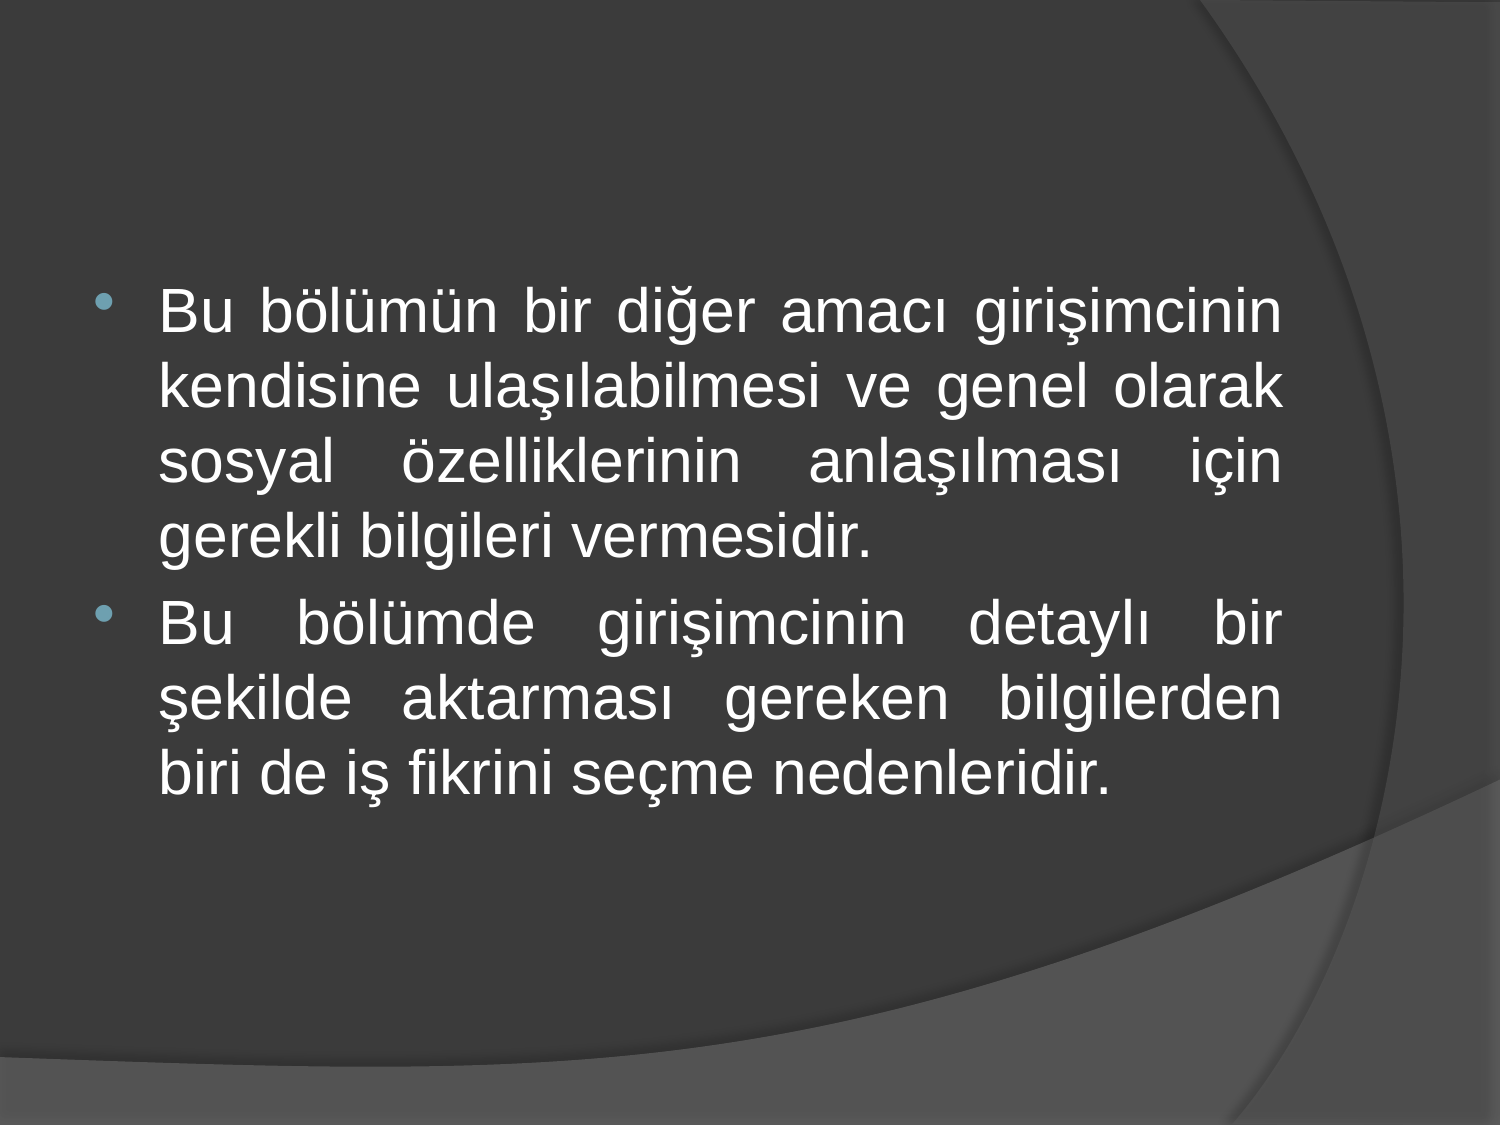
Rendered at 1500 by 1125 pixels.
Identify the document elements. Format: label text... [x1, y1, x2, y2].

list Bu bölümün bir diğer amacı girişimcinin kendisine ulaşılabilmesi ve genel olarak sosyal özelliklerinin anlaşılması için gerekli bilgileri vermesidir. Bu bölümde girişimcinin detaylı bir şekilde aktarması gereken bilgilerden biri de iş fikrini seçme nedenleridir. [75, 262, 1300, 1005]
